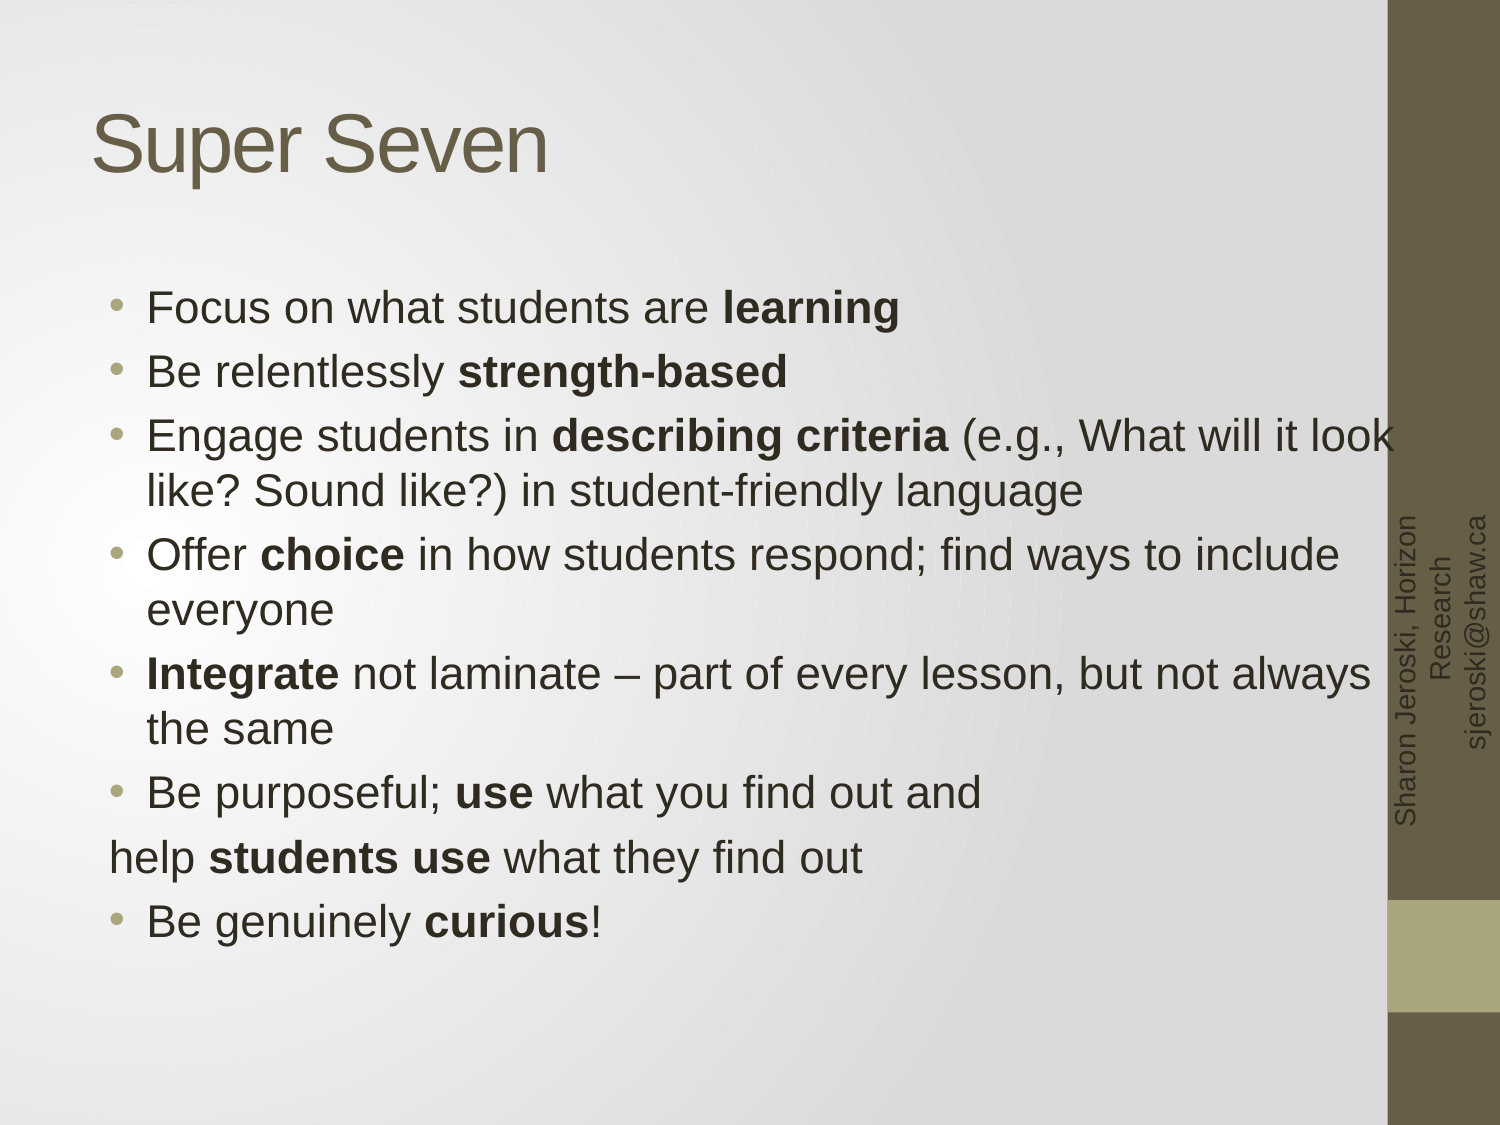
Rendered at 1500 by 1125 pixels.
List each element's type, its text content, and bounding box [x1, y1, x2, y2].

list Focus on what students are learning Be relentlessly strength-based Engage students in describing criteria (e.g., What will it look like? Sound like?) in student-friendly language Offer choice in how students respond; find ways to include everyone Integrate not laminate – part of every lesson, but not always the same Be purposeful; use what you find out and help students use what they find out Be genuinely curious! [75, 270, 1425, 1013]
title Super Seven [75, 45, 1325, 233]
footer Sharon Jeroski, Horizon Research sjeroski@shaw.ca [1425, 500, 1469, 889]
